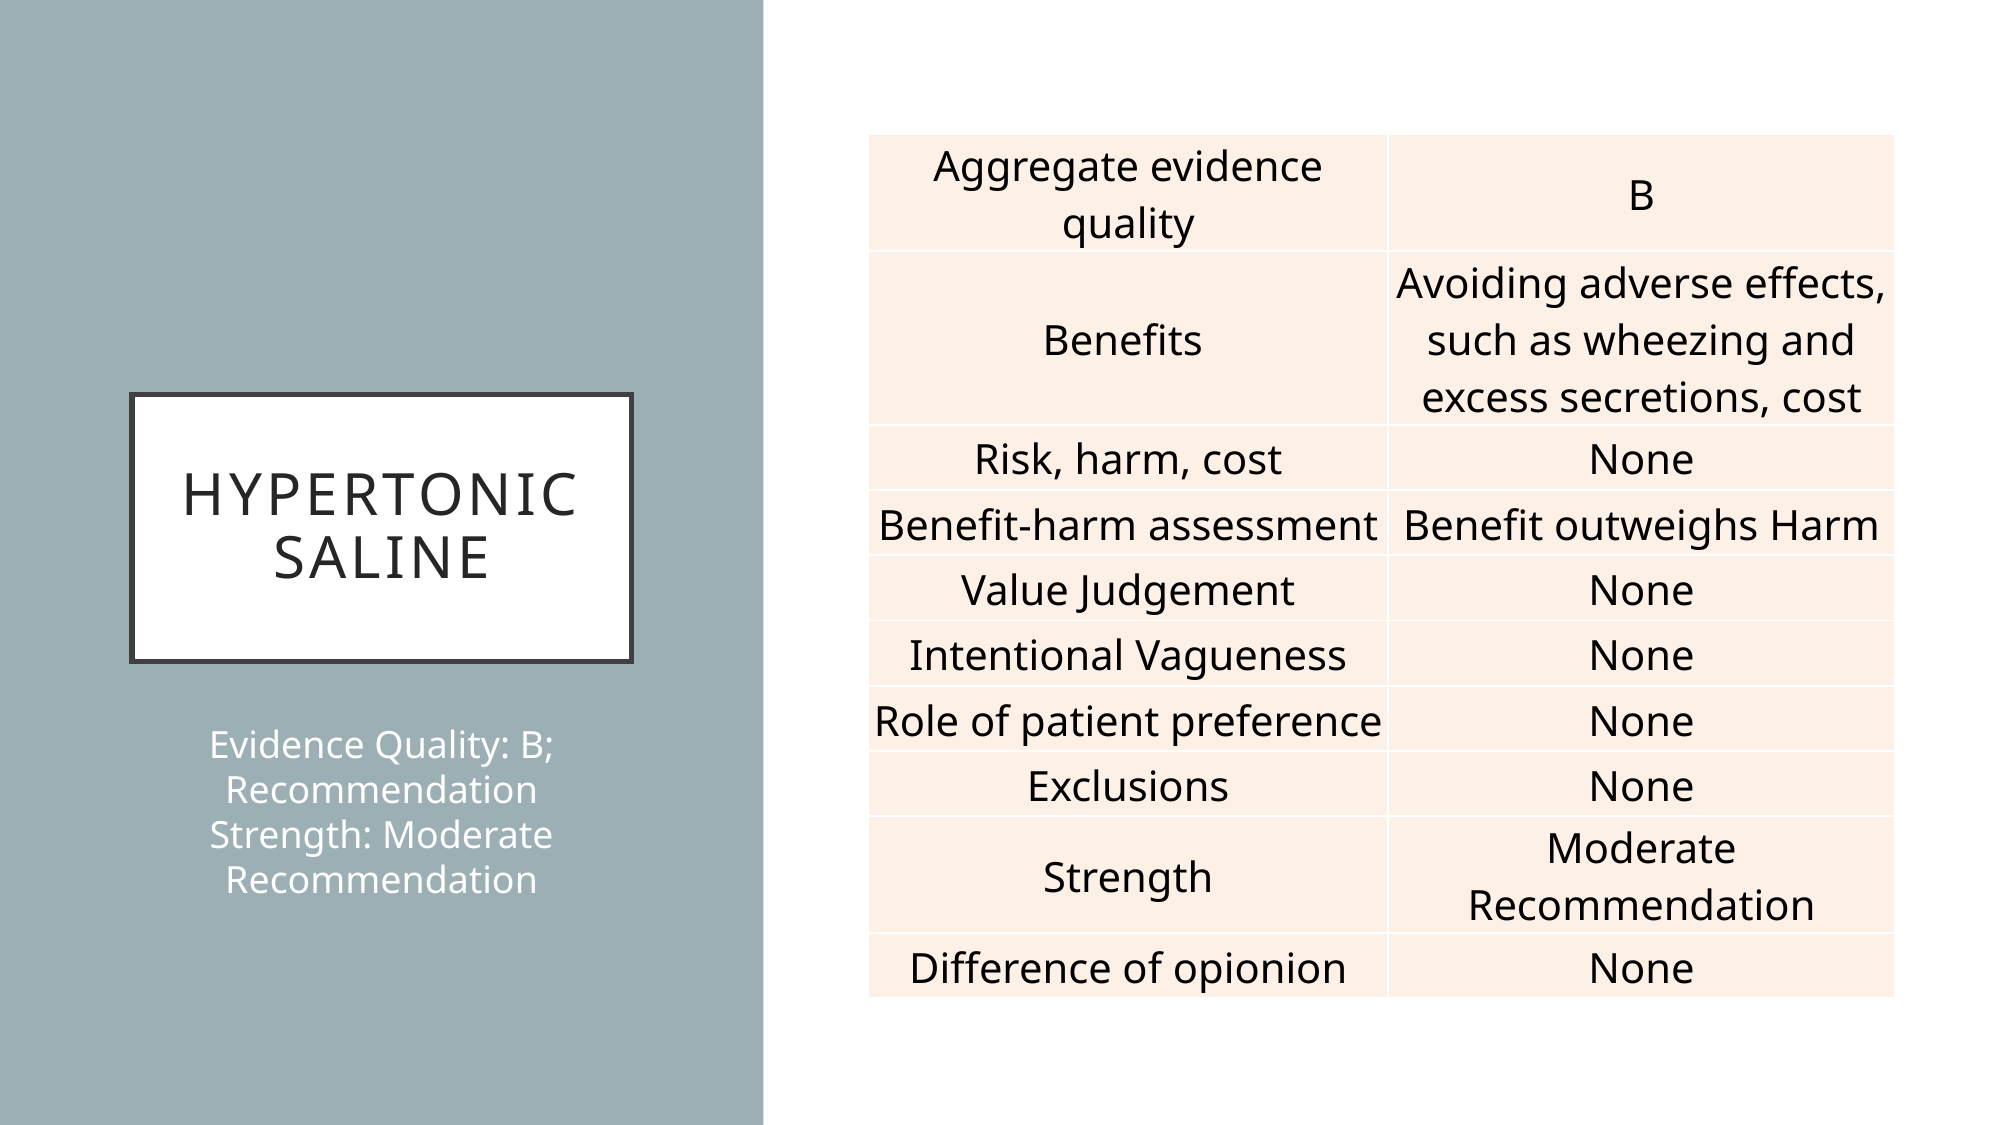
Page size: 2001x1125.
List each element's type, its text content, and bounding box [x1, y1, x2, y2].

table_cell Intentional Vagueness [869, 621, 1387, 685]
table_cell Moderate Recommendation [1389, 817, 1894, 932]
table_cell Benefit-harm assessment [869, 491, 1387, 554]
table_cell Value Judgement [869, 556, 1387, 620]
table_header B [1389, 135, 1894, 250]
table_header Aggregate evidence quality [869, 135, 1387, 250]
table_cell None [1389, 621, 1894, 685]
title HYPERTONIC SALINE [129, 392, 634, 664]
table_cell Role of patient preference [869, 687, 1387, 750]
table_cell None [1389, 426, 1894, 489]
table_cell Strength [869, 817, 1387, 932]
table_cell Exclusions [869, 752, 1387, 815]
table_cell None [1389, 934, 1894, 997]
list Evidence Quality: B; Recommendation Strength: Moderate Recommendation [184, 713, 580, 918]
table_cell Difference of opionion [869, 934, 1387, 997]
table_cell Benefits [869, 252, 1387, 424]
table_cell Avoiding adverse effects, such as wheezing and excess secretions, cost [1389, 252, 1894, 424]
table_cell None [1389, 556, 1894, 620]
table_cell None [1389, 752, 1894, 815]
table_cell Benefit outweighs Harm [1389, 491, 1894, 554]
table_cell None [1389, 687, 1894, 750]
table_cell Risk, harm, cost [869, 426, 1387, 489]
text_box [764, 0, 2000, 1125]
text_box [0, 0, 764, 1125]
